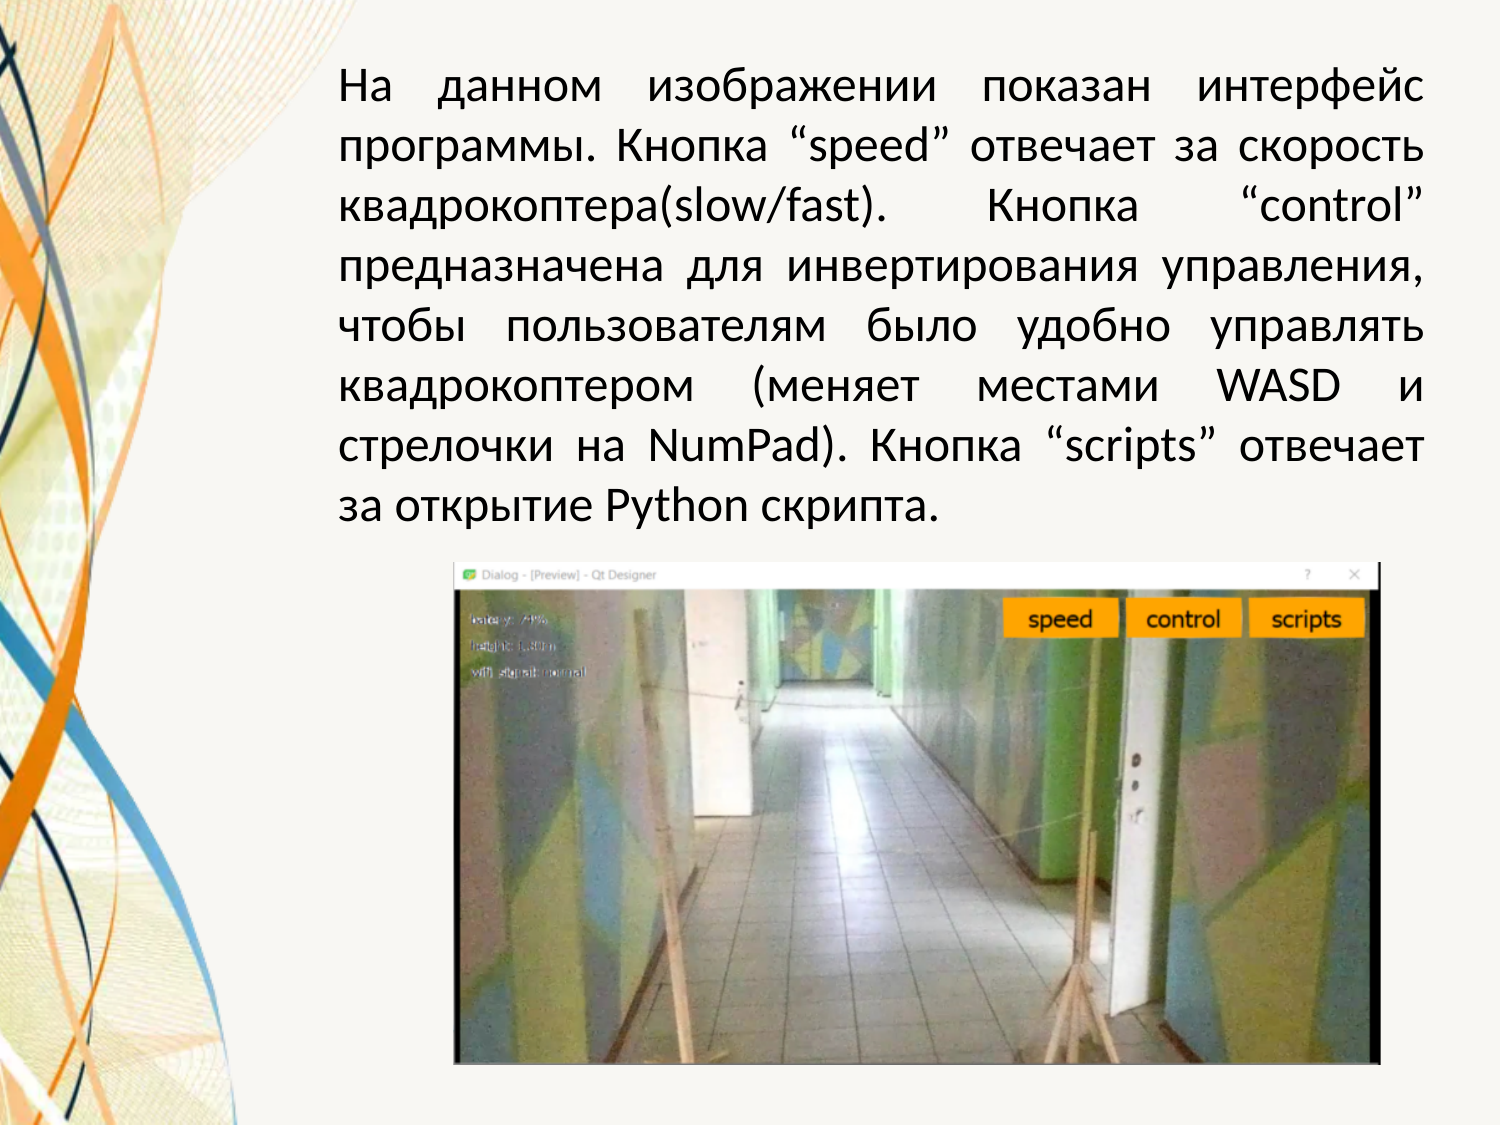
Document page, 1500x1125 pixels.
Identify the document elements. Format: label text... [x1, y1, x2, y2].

picture [0, 0, 1500, 1125]
text_box На данном изображении показан интерфейс программы. Кнопка “speed” отвечает за скорость квадрокоптера(slow/fast). Кнопка “control” предназначена для инвертирования управления, чтобы пользователям было удобно управлять квадрокоптером (меняет местами WASD и стрелочки на NumPad). Кнопка “scripts” отвечает за открытие Python скрипта. [323, 43, 1440, 539]
